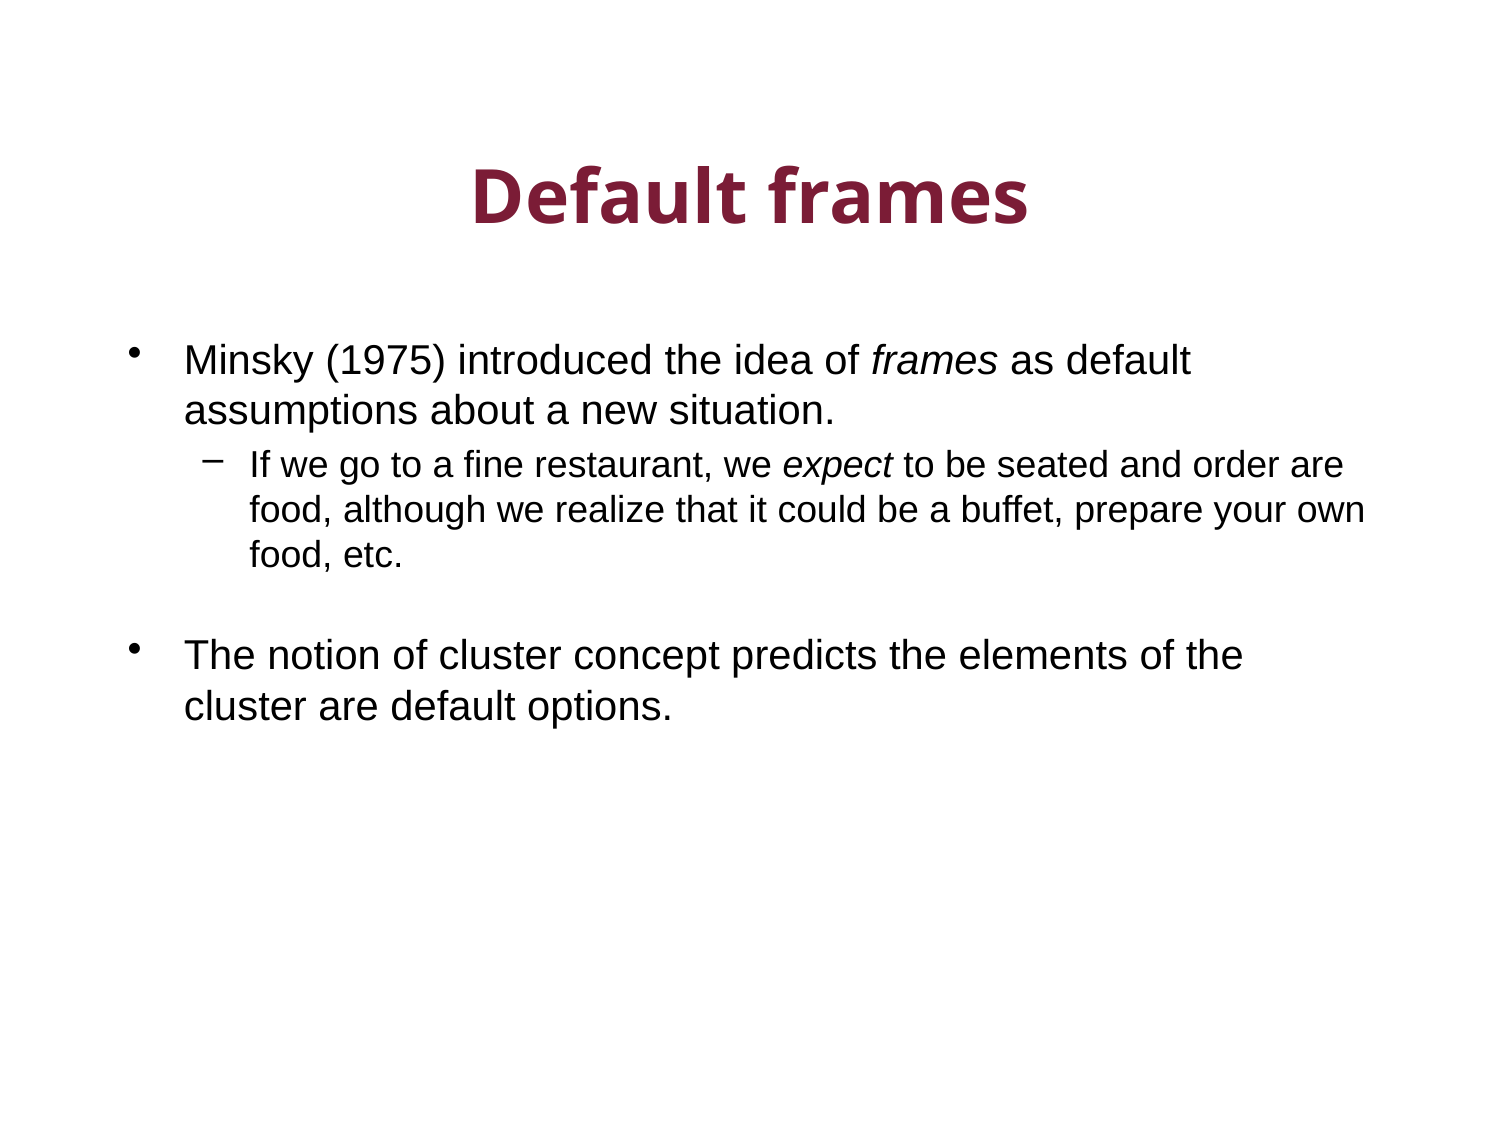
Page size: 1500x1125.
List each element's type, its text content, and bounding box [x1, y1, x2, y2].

list Minsky (1975) introduced the idea of frames as default assumptions about a new situation. If we go to a fine restaurant, we expect to be seated and order are food, although we realize that it could be a buffet, prepare your own food, etc. The notion of cluster concept predicts the elements of the cluster are default options. [112, 324, 1388, 1000]
title Default frames [112, 99, 1388, 288]
